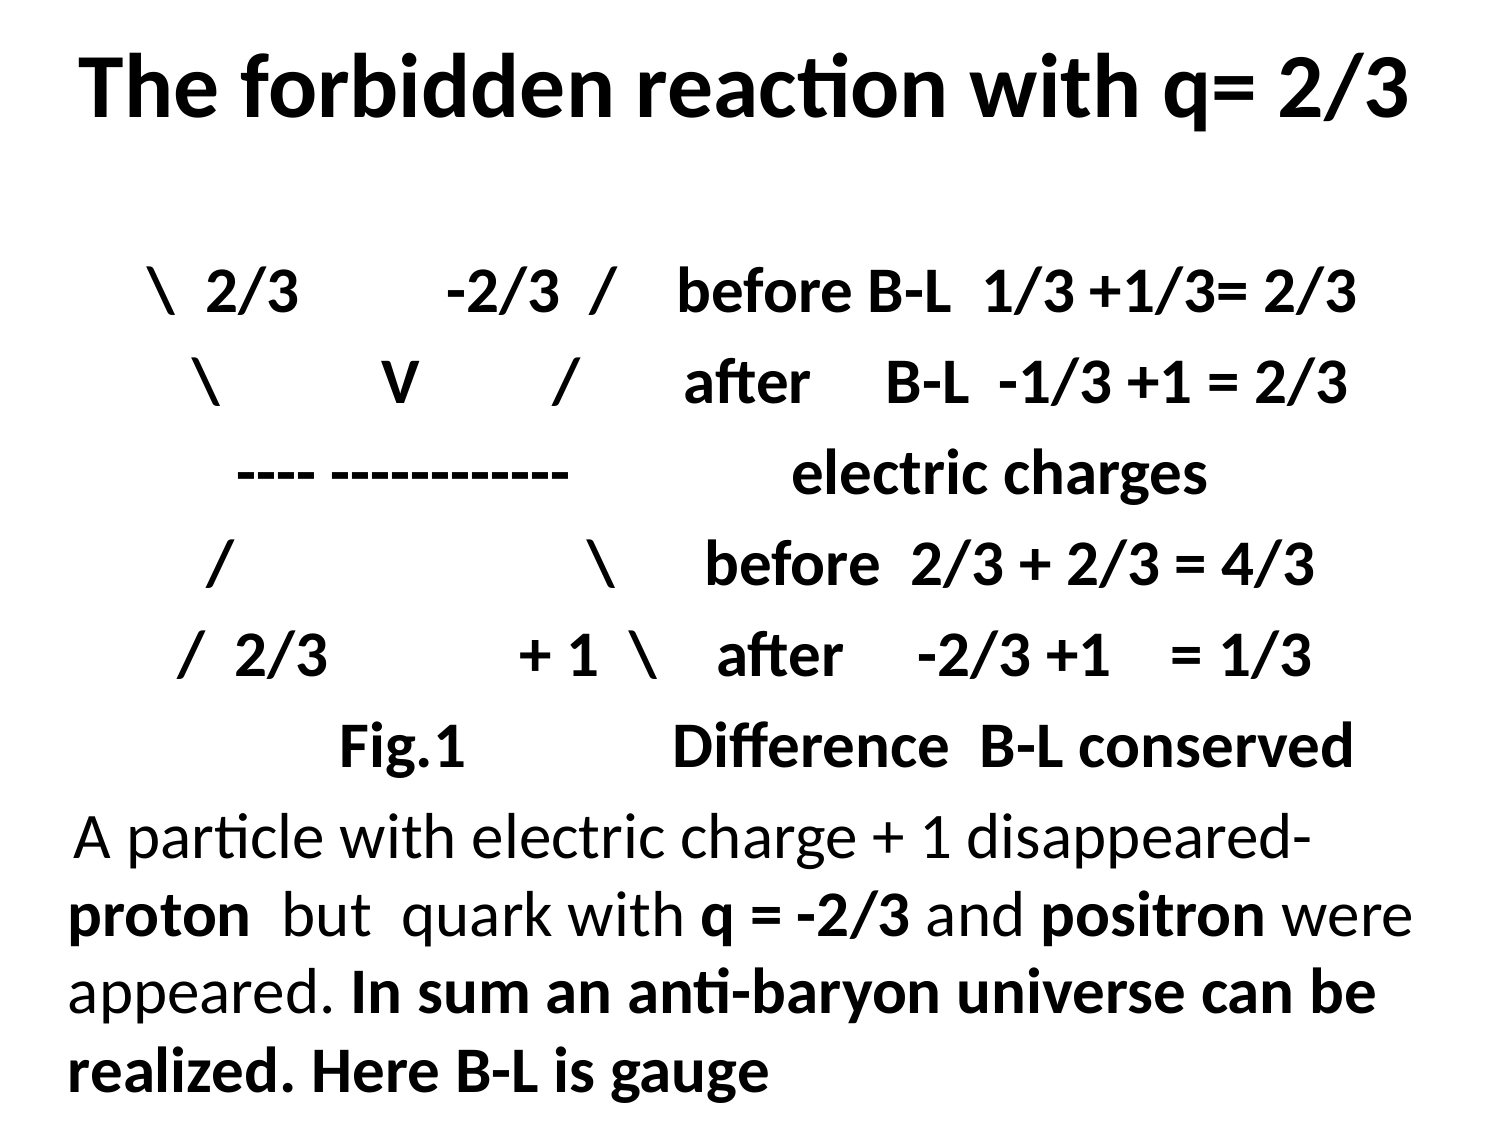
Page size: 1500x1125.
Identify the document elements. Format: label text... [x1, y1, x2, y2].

list \ 2/3 -2/3 / before B-L 1/3 +1/3= 2/3 \ V / after B-L -1/3 +1 = 2/3 ---- ------------ electric charges / \ before 2/3 + 2/3 = 4/3 / 2/3 + 1 \ after -2/3 +1 = 1/3 Fig.1 Difference B-L conserved A particle with electric charge + 1 disappeared-proton but quark with q = -2/3 and positron were appeared. In sum an anti-baryon universe can be realized. Here B-L is gauge [0, 149, 1500, 1125]
title The forbidden reaction with q= 2/3 [41, 0, 1471, 149]
